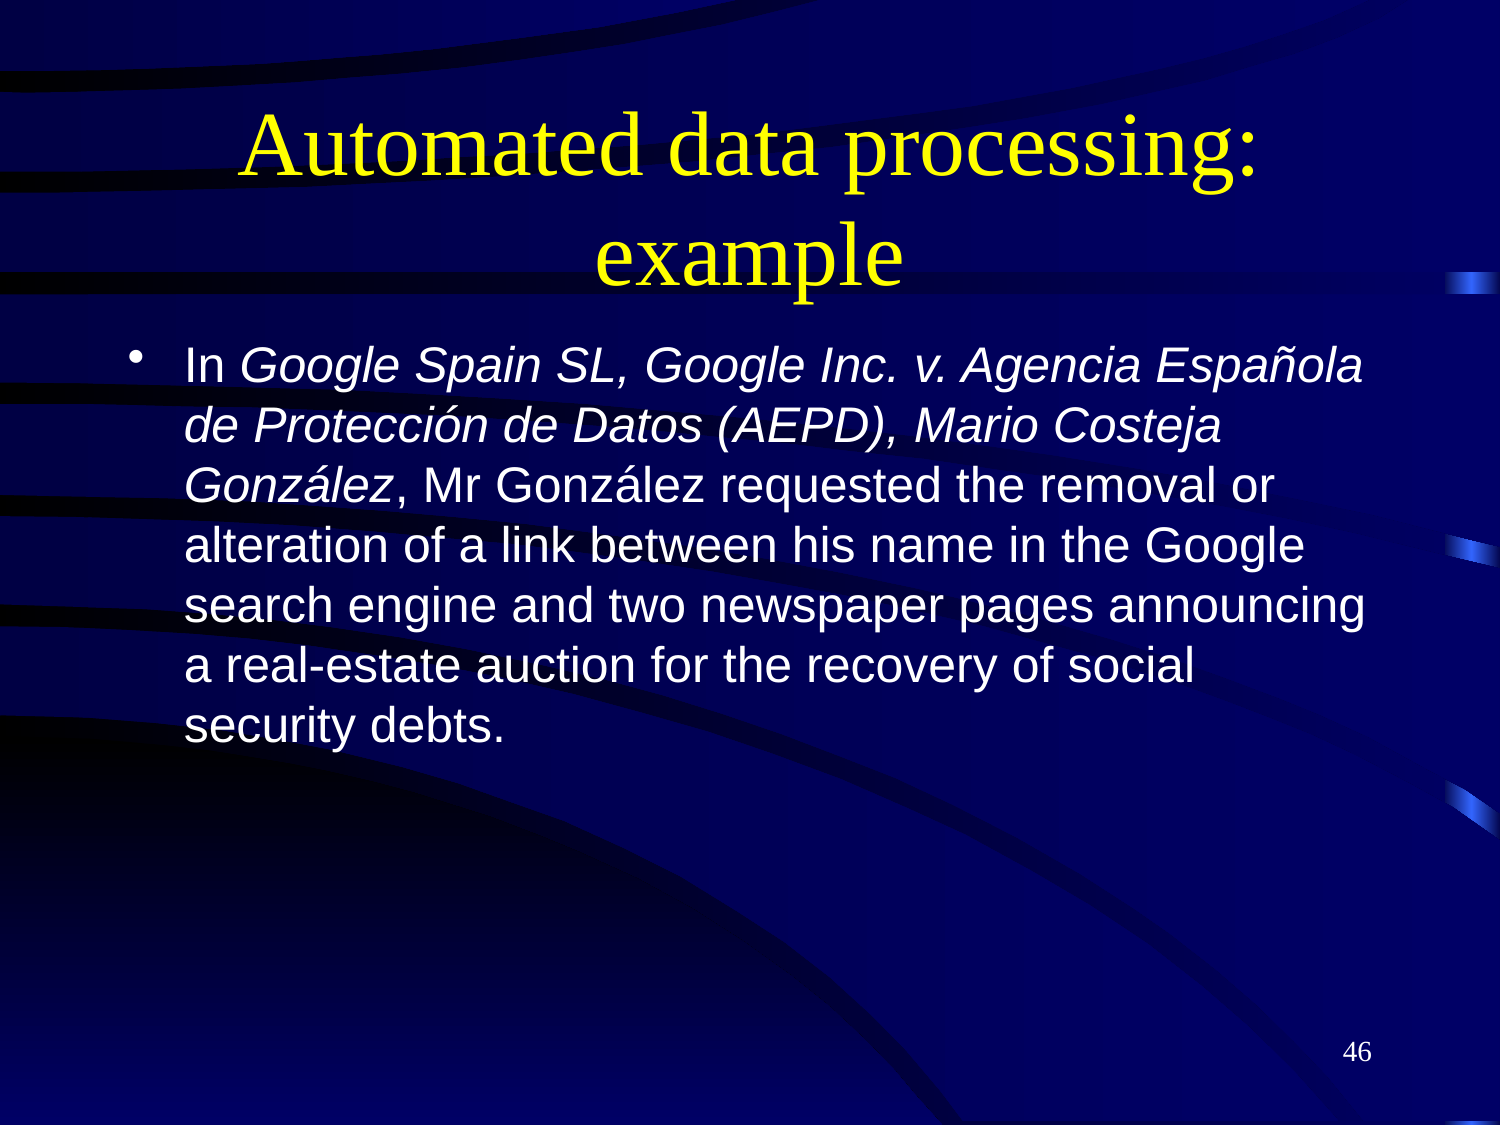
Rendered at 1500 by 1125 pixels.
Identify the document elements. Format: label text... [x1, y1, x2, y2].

title Automated data processing: example [112, 99, 1388, 288]
slide_number 46 [1074, 1024, 1388, 1101]
list In Google Spain SL, Google Inc. v. Agencia Española de Protección de Datos (AEPD), Mario Costeja González, Mr González requested the removal or alteration of a link between his name in the Google search engine and two newspaper pages announcing a real-estate auction for the recovery of social security debts. [112, 324, 1388, 1000]
